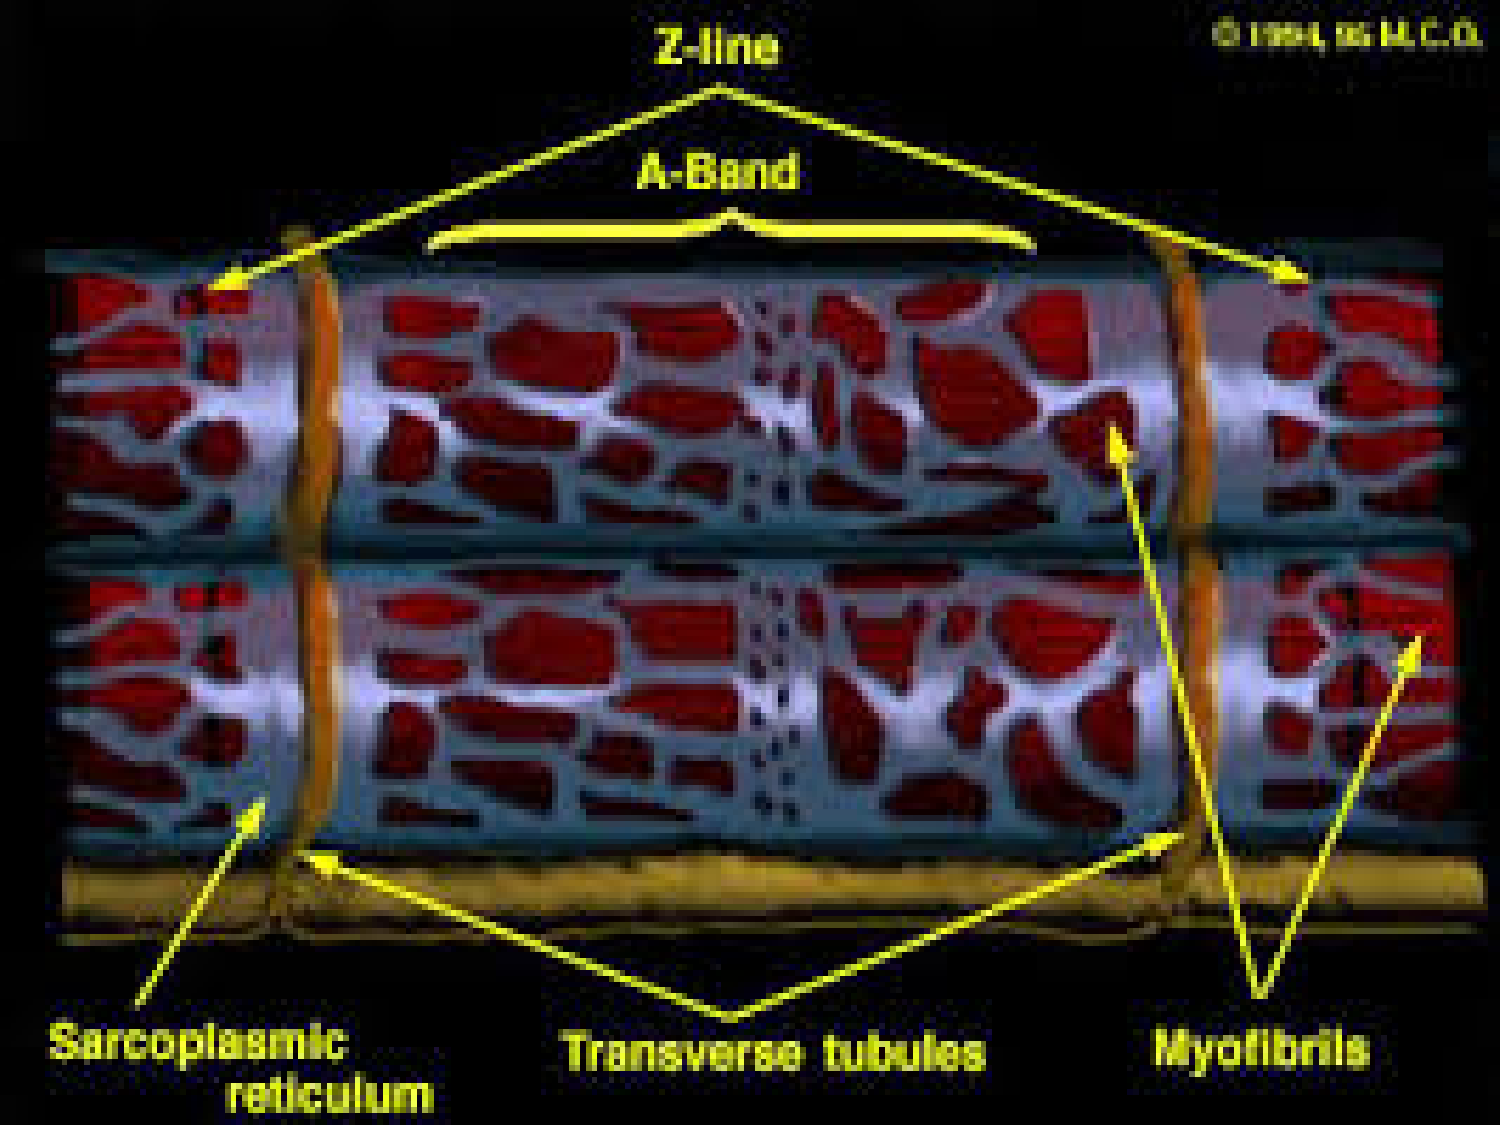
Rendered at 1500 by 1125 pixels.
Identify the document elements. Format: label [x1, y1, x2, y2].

list [0, 0, 1500, 1125]
